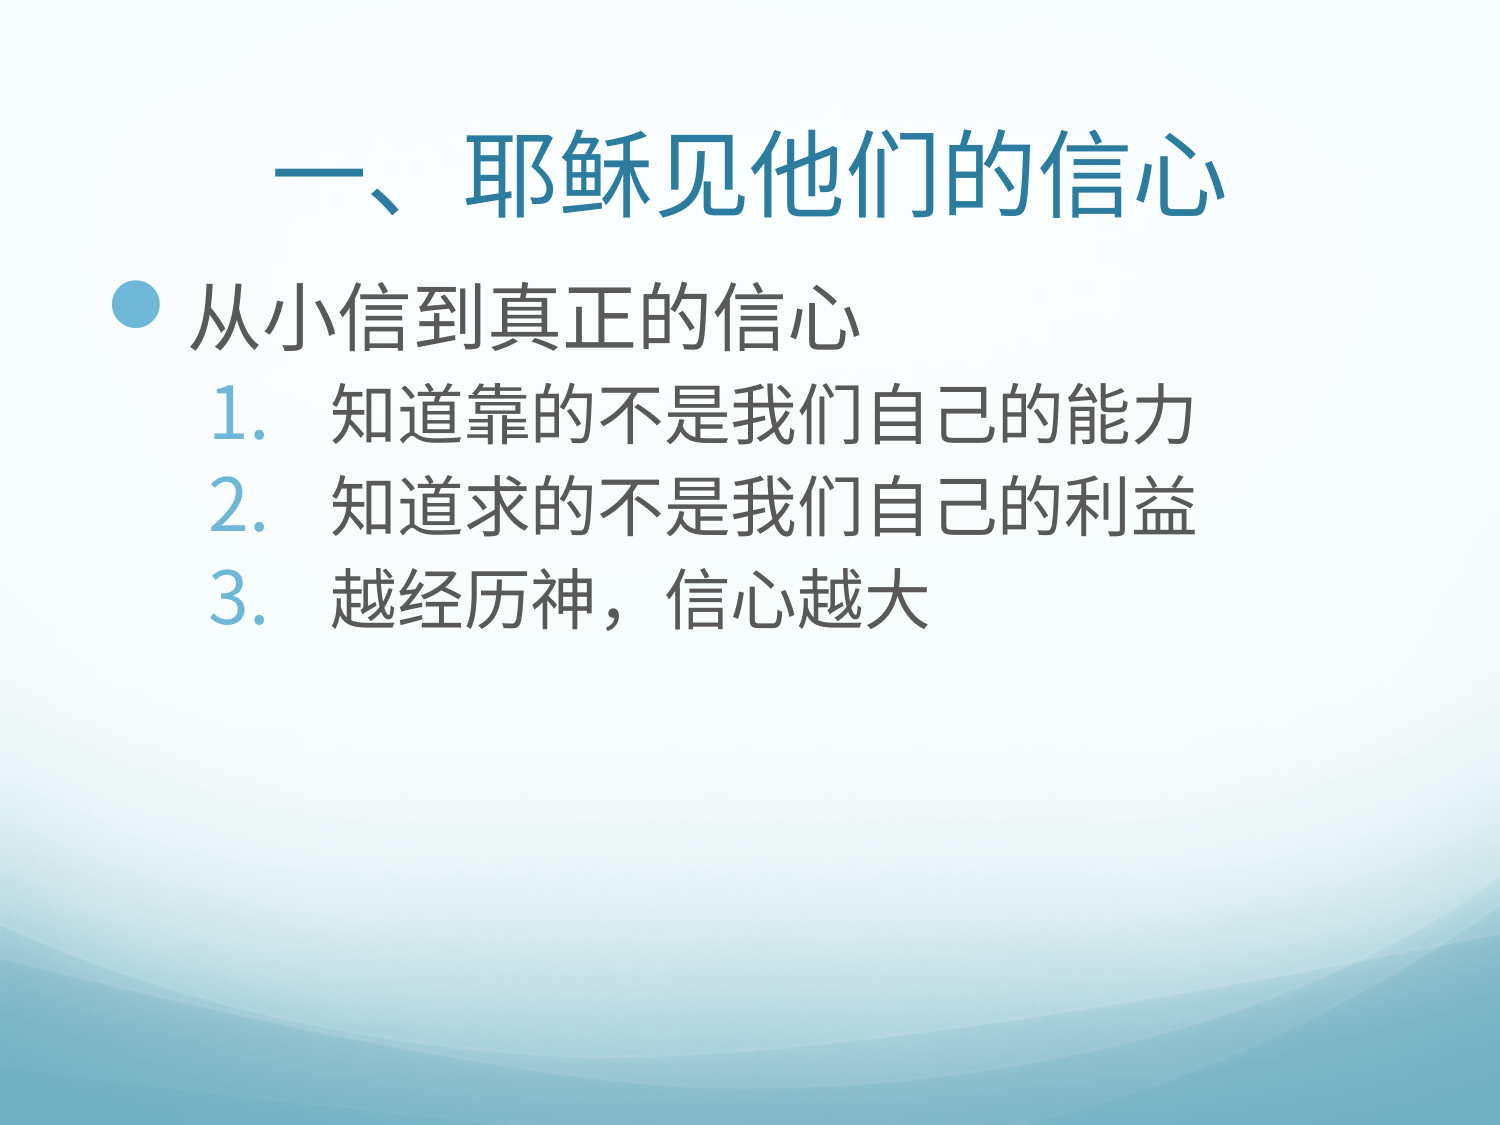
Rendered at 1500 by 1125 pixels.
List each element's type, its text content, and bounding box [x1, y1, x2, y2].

list 从小信到真正的信心 知道靠的不是我们自己的能力 知道求的不是我们自己的利益 越经历神，信心越大 [90, 262, 1410, 975]
title 一、耶稣见他们的信心 [90, 17, 1410, 237]
